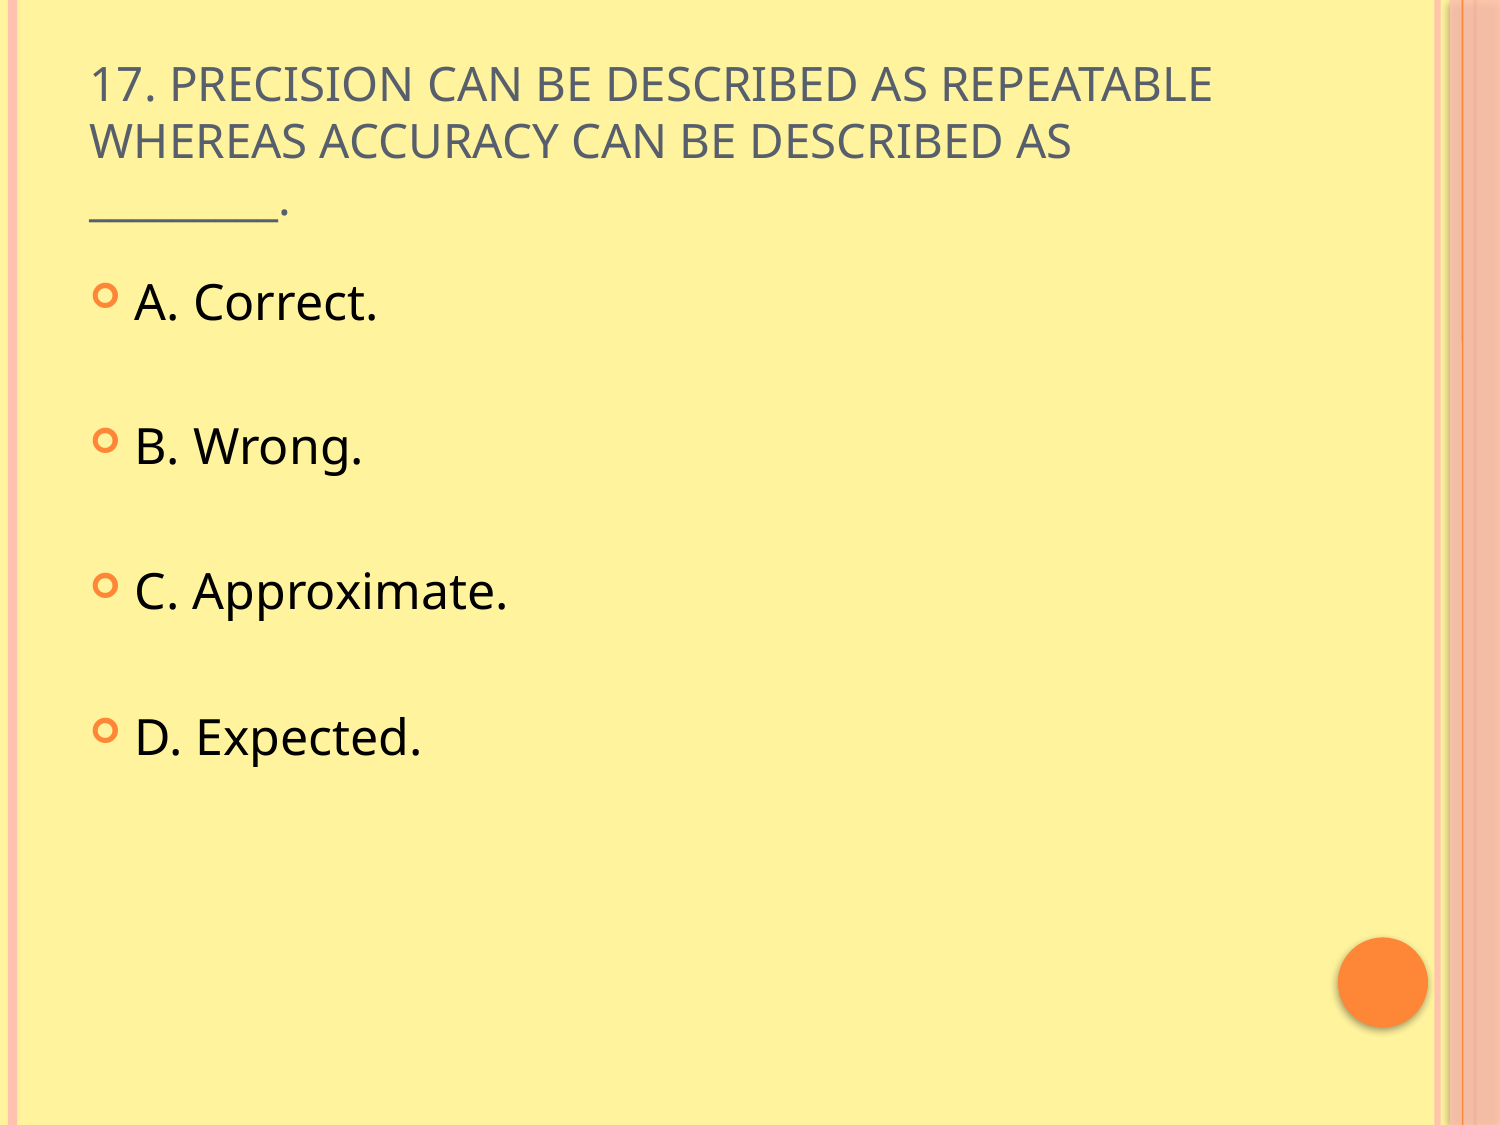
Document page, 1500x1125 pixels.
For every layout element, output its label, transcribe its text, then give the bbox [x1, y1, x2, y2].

title 17. Precision can be described as repeatable whereas accuracy can be described as _________. [75, 45, 1300, 233]
list A. Correct. B. Wrong. C. Approximate. D. Expected. [75, 262, 1300, 1062]
